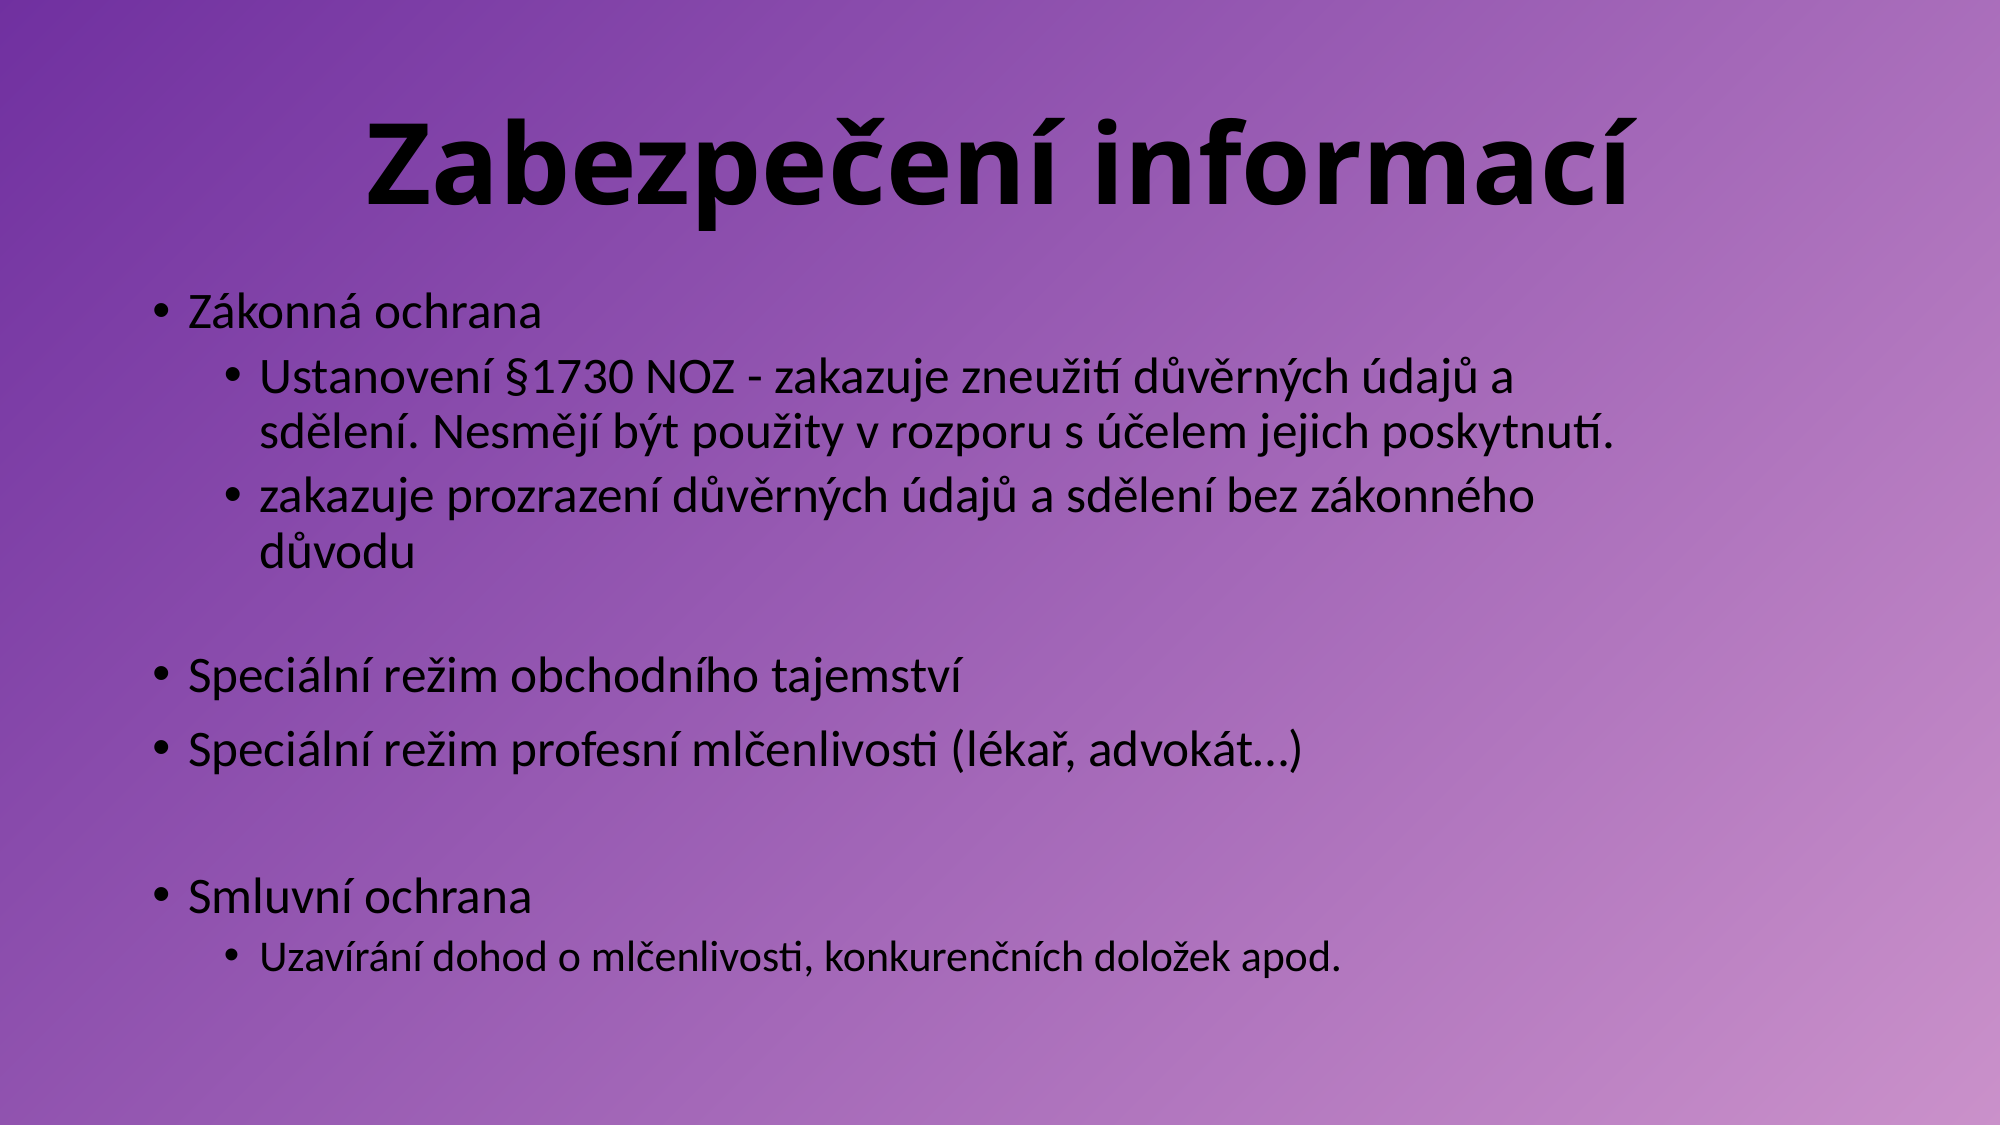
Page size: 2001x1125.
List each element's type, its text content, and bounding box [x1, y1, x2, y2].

list Zákonná ochrana Ustanovení §1730 NOZ - zakazuje zneužití důvěrných údajů a sdělení. Nesmějí být použity v rozporu s účelem jejich poskytnutí. zakazuje prozrazení důvěrných údajů a sdělení bez zákonného důvodu Speciální režim obchodního tajemství Speciální režim profesní mlčenlivosti (lékař, advokát…) Smluvní ochrana Uzavírání dohod o mlčenlivosti, konkurenčních doložek apod. [137, 277, 1687, 992]
title Zabezpečení informací [137, 59, 1863, 278]
